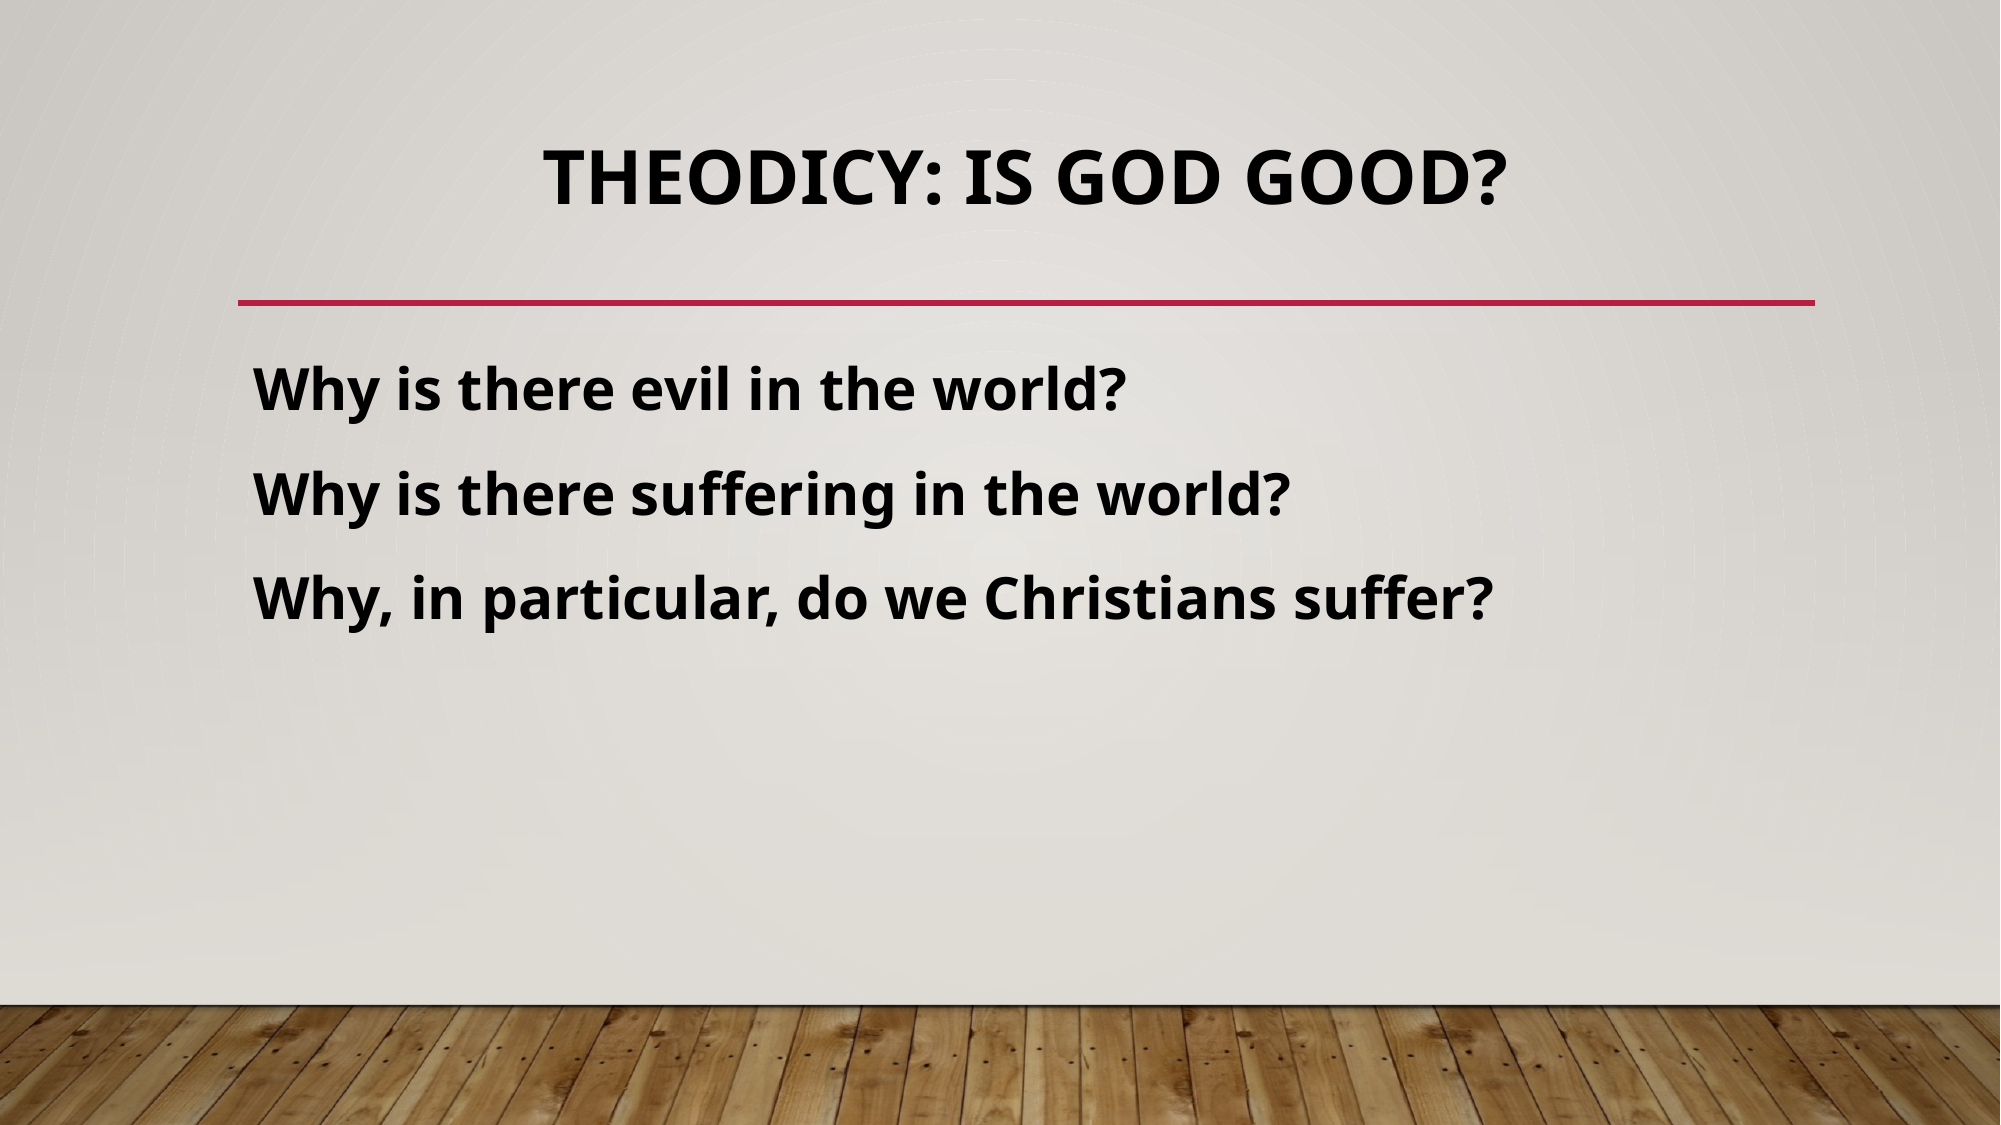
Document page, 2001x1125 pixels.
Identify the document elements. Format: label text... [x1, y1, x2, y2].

list Why is there evil in the world? Why is there suffering in the world? Why, in particular, do we Christians suffer? [238, 330, 1814, 897]
title Theodicy: Is God Good? [238, 131, 1814, 305]
picture [0, 1005, 2000, 1125]
